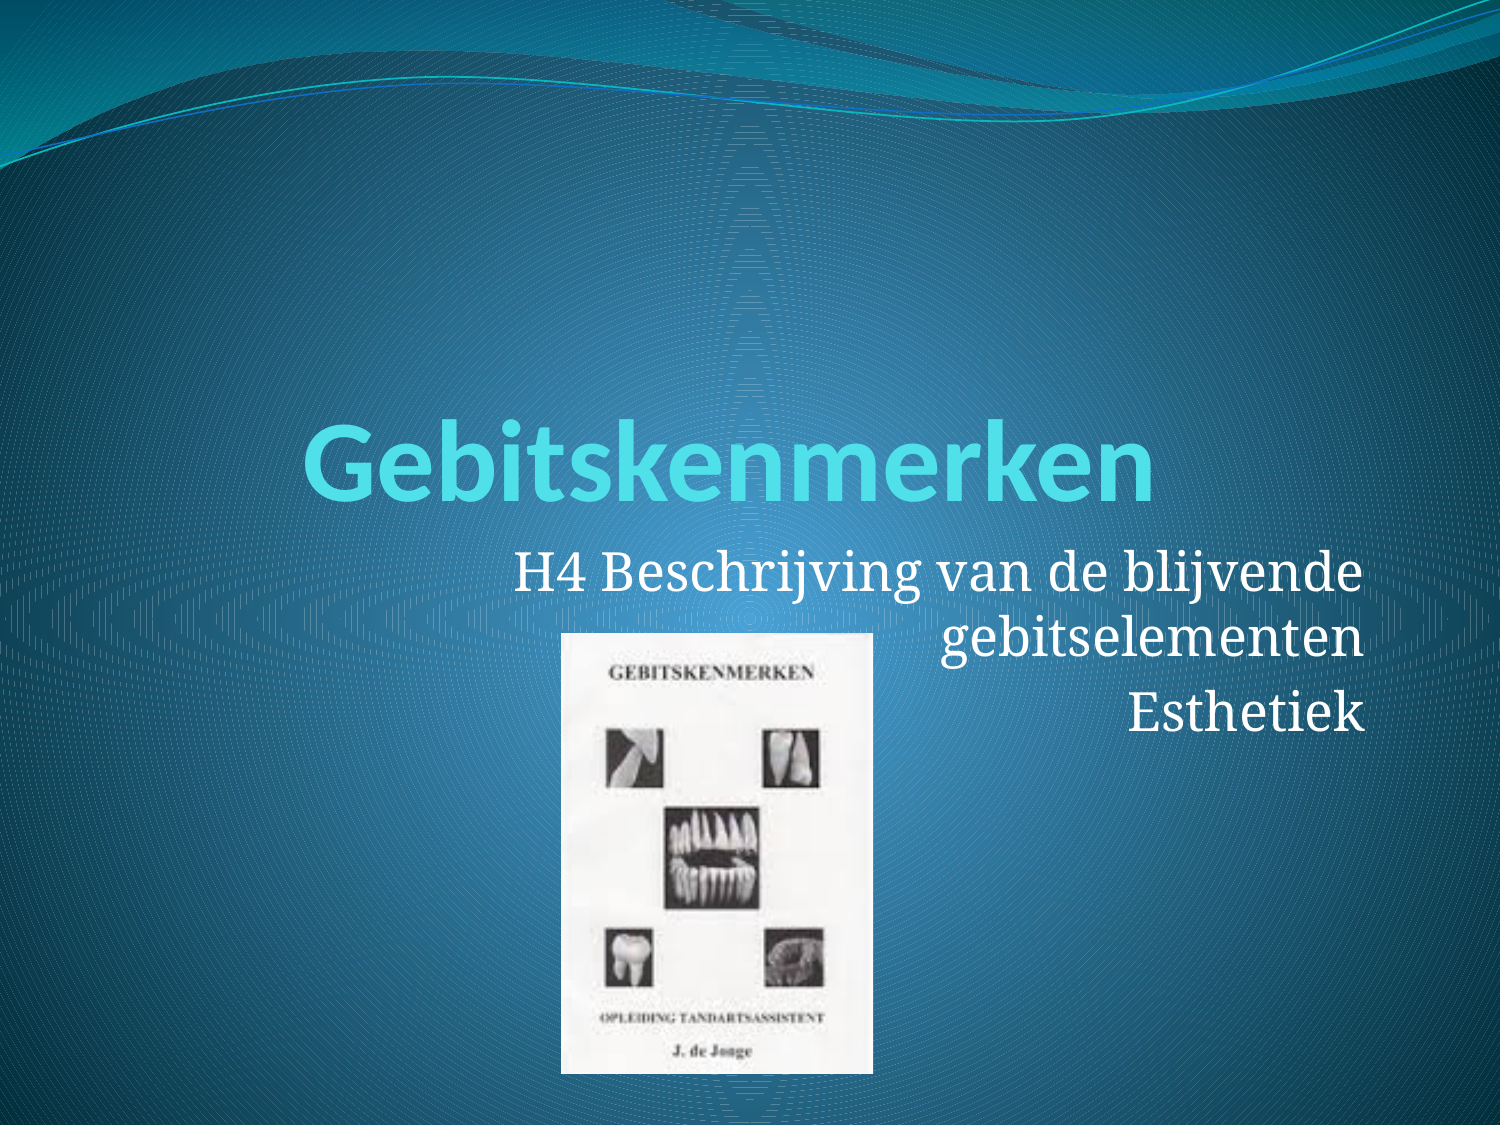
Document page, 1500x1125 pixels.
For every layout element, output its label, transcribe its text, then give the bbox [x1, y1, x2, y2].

title Gebitskenmerken [87, 224, 1376, 525]
picture [560, 633, 874, 1075]
subtitle H4 Beschrijving van de blijvende gebitselementen Esthetiek [87, 529, 1376, 818]
